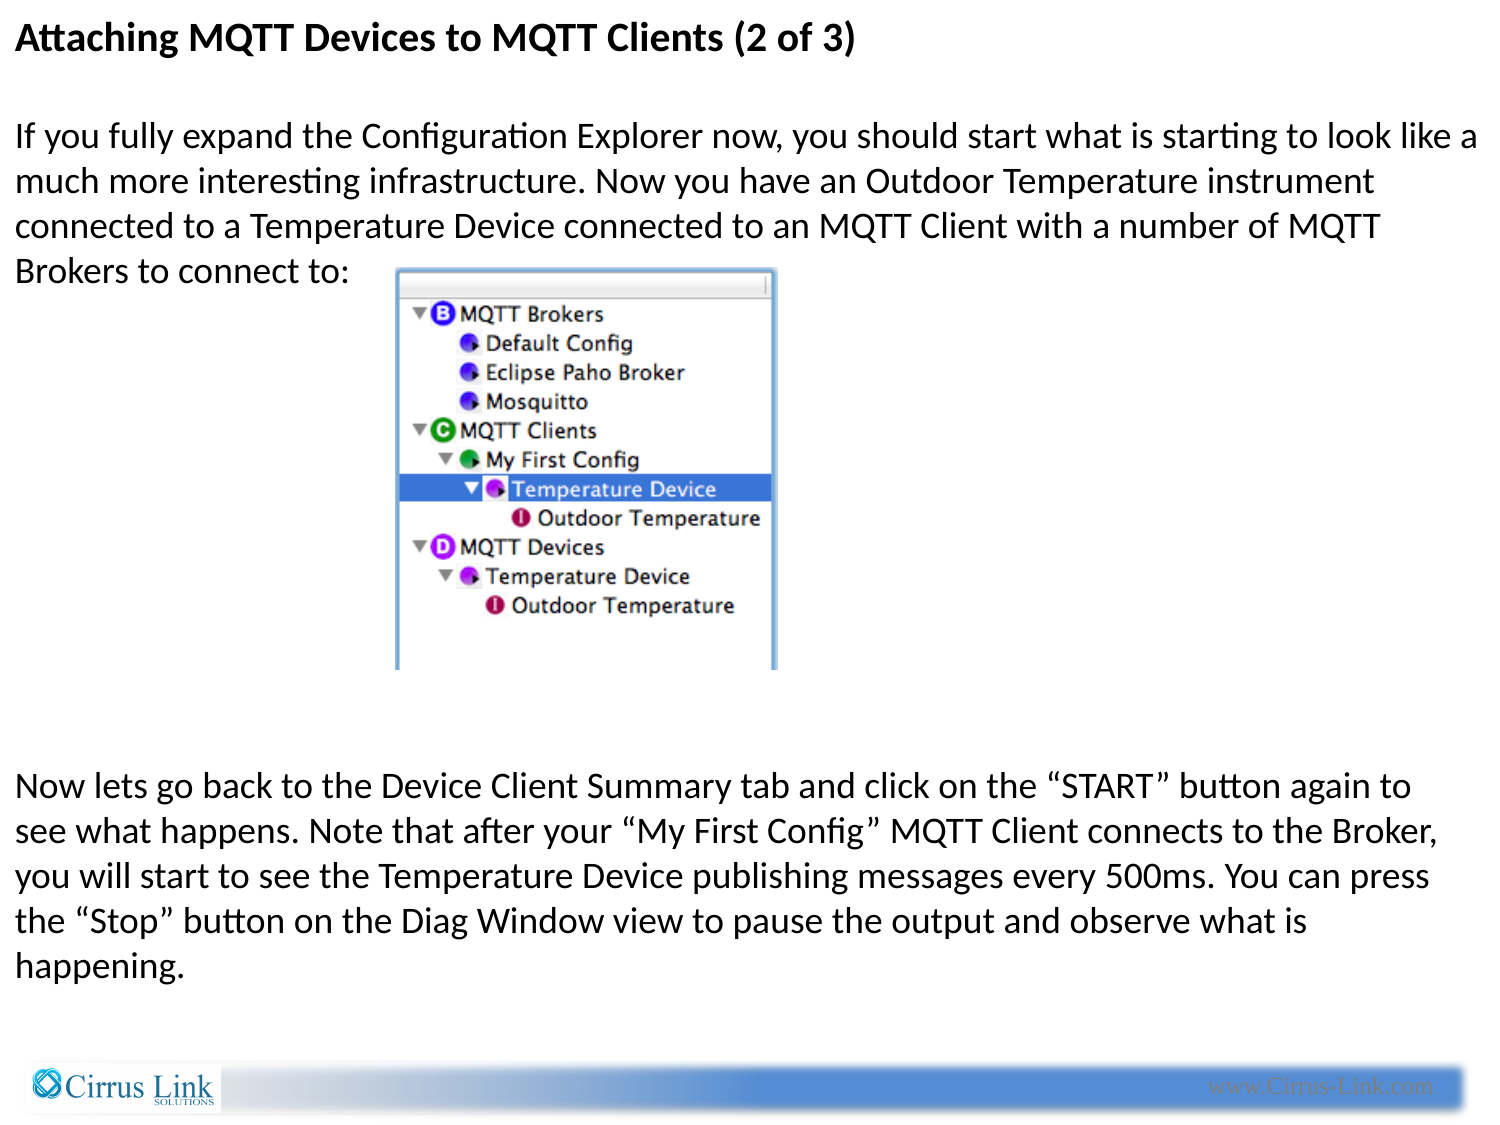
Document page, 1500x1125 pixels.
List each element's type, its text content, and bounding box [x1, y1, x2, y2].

text_box If you fully expand the Configuration Explorer now, you should start what is starting to look like a much more interesting infrastructure. Now you have an Outdoor Temperature instrument connected to a Temperature Device connected to an MQTT Client with a number of MQTT Brokers to connect to: [0, 104, 1500, 299]
picture [395, 267, 778, 670]
text_box Now lets go back to the Device Client Summary tab and click on the “START” button again to see what happens. Note that after your “My First Config” MQTT Client connects to the Broker, you will start to see the Temperature Device publishing messages every 500ms. You can press the “Stop” button on the Diag Window view to pause the output and observe what is happening. [0, 754, 1457, 994]
text_box Attaching MQTT Devices to MQTT Clients (2 of 3) [0, 2, 1246, 67]
picture [25, 1064, 221, 1113]
